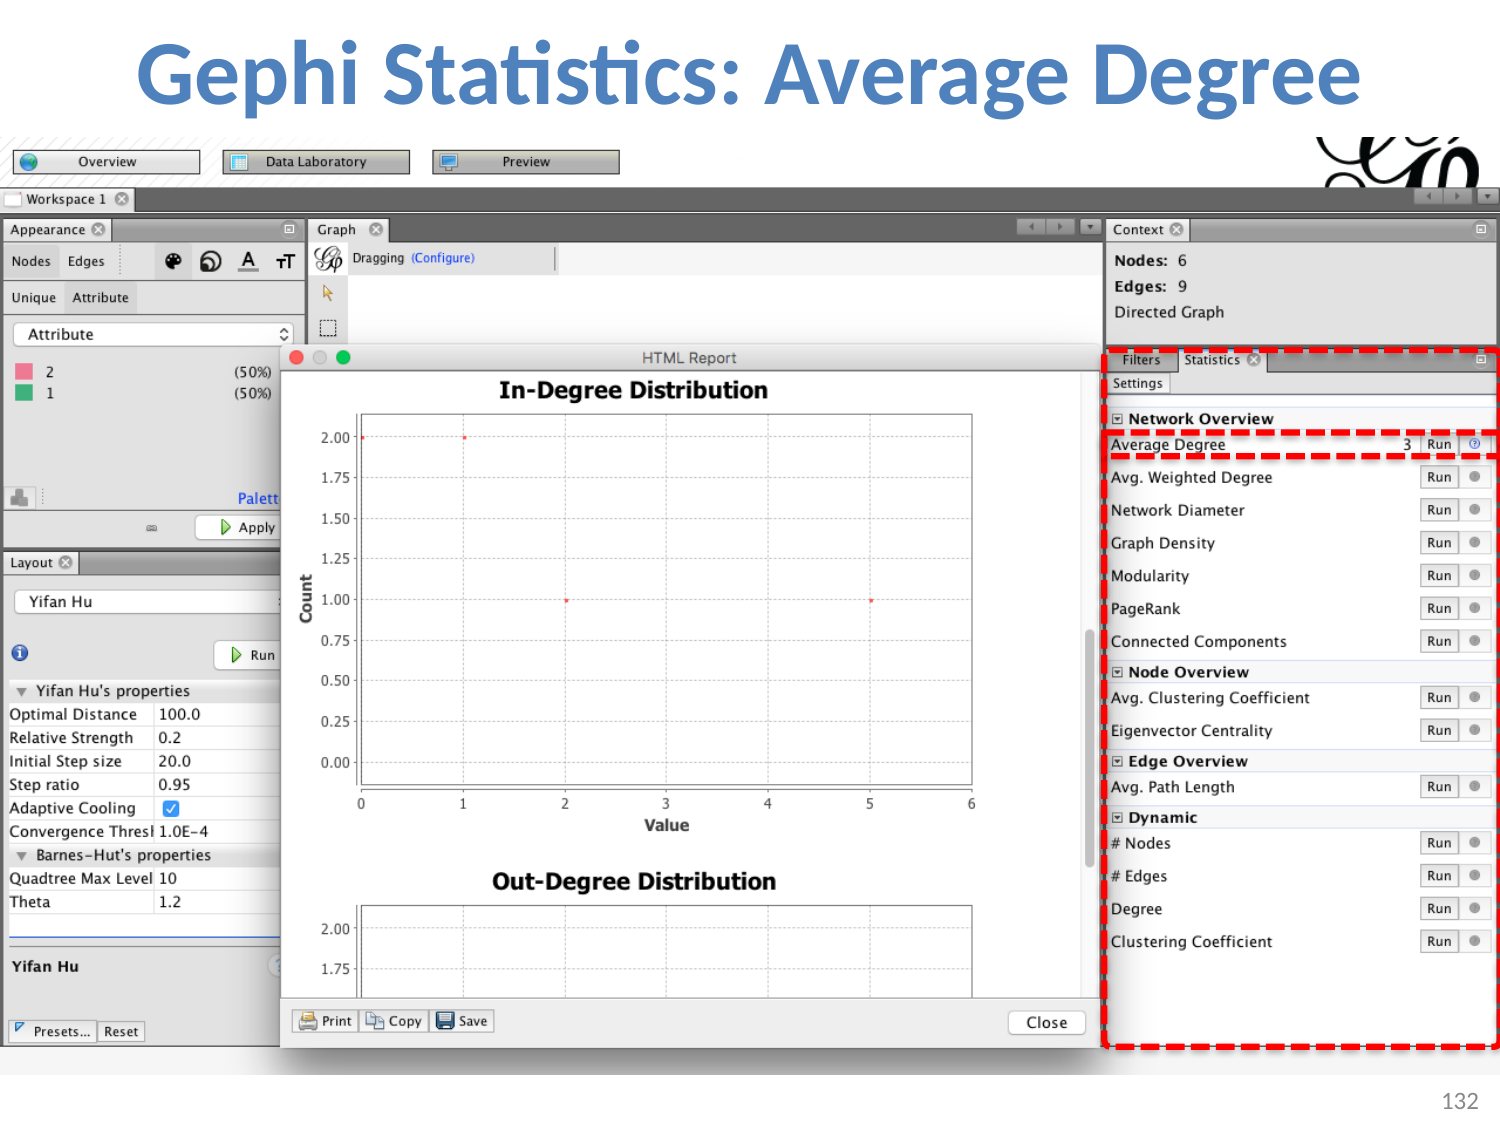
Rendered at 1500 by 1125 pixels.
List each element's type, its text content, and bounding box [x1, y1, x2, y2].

picture [0, 136, 1500, 1075]
slide_number 132 [1144, 1084, 1495, 1125]
text_box Gephi Statistics: Average Degree [74, 21, 1425, 114]
